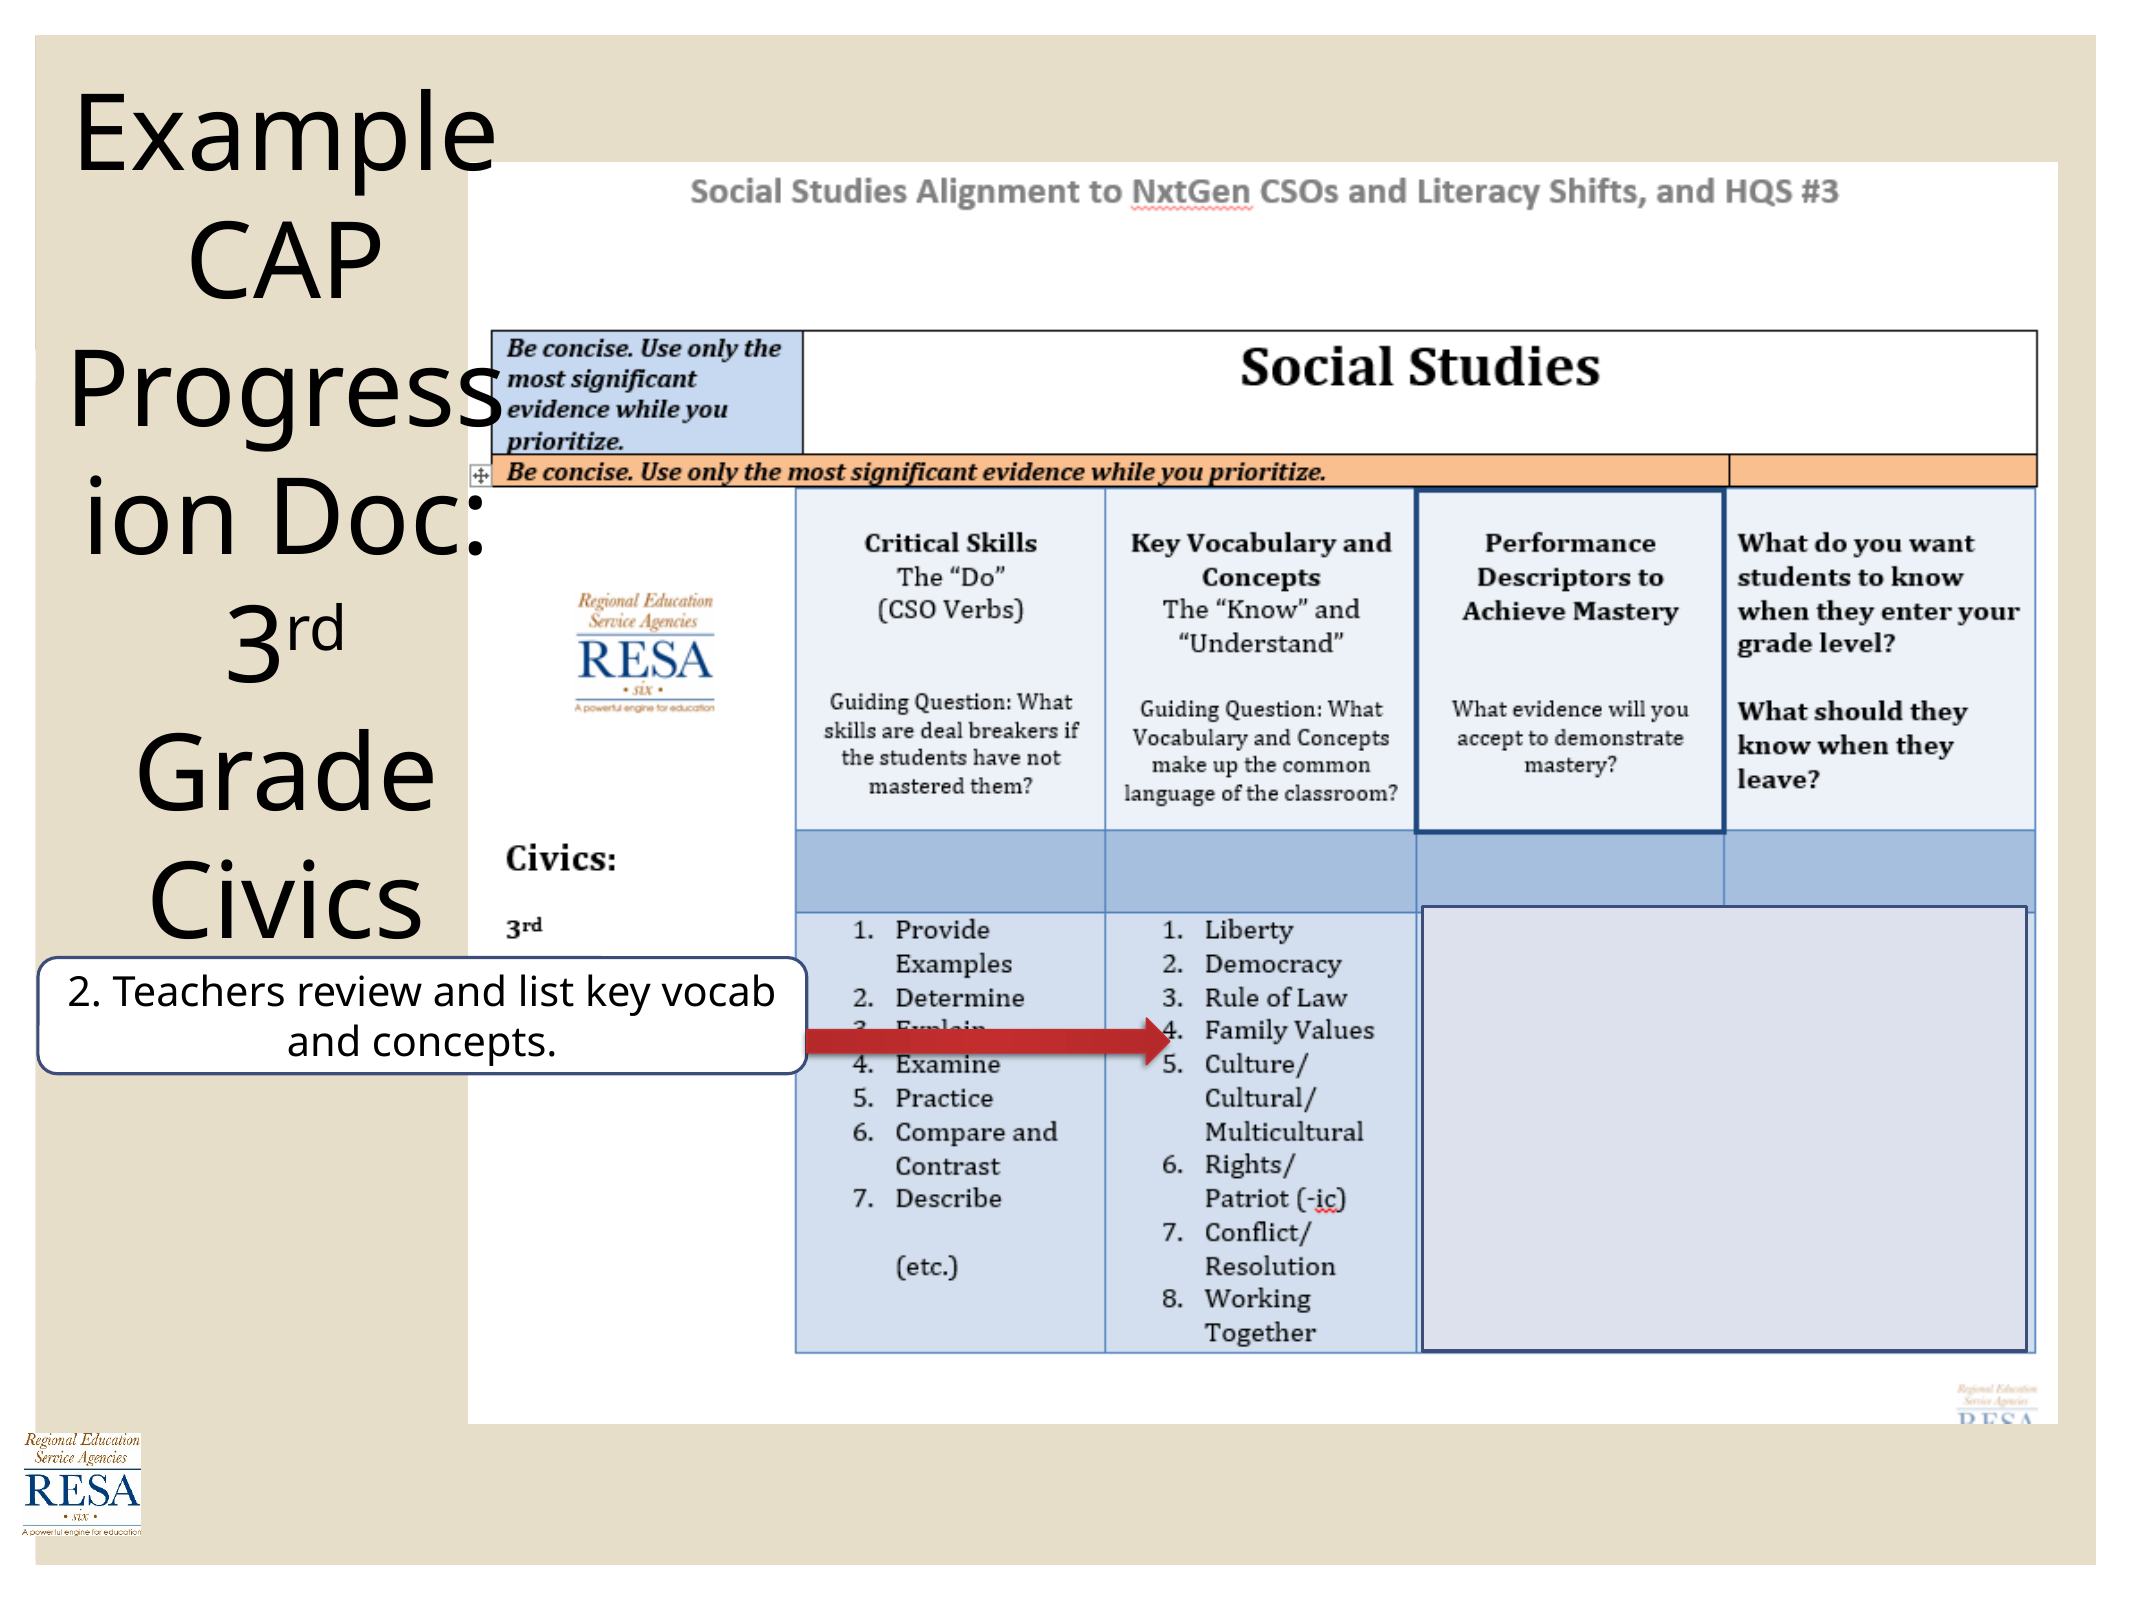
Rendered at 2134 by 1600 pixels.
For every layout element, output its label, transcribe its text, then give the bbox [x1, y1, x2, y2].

text_box 2. Teachers review and list key vocab and concepts. [0, 957, 463, 1072]
picture [467, 162, 2059, 1424]
picture [22, 1433, 141, 1537]
text_box Example CAP Progression Doc: 3rd Grade Civics [43, 56, 529, 957]
text_box [46, 1072, 463, 1076]
